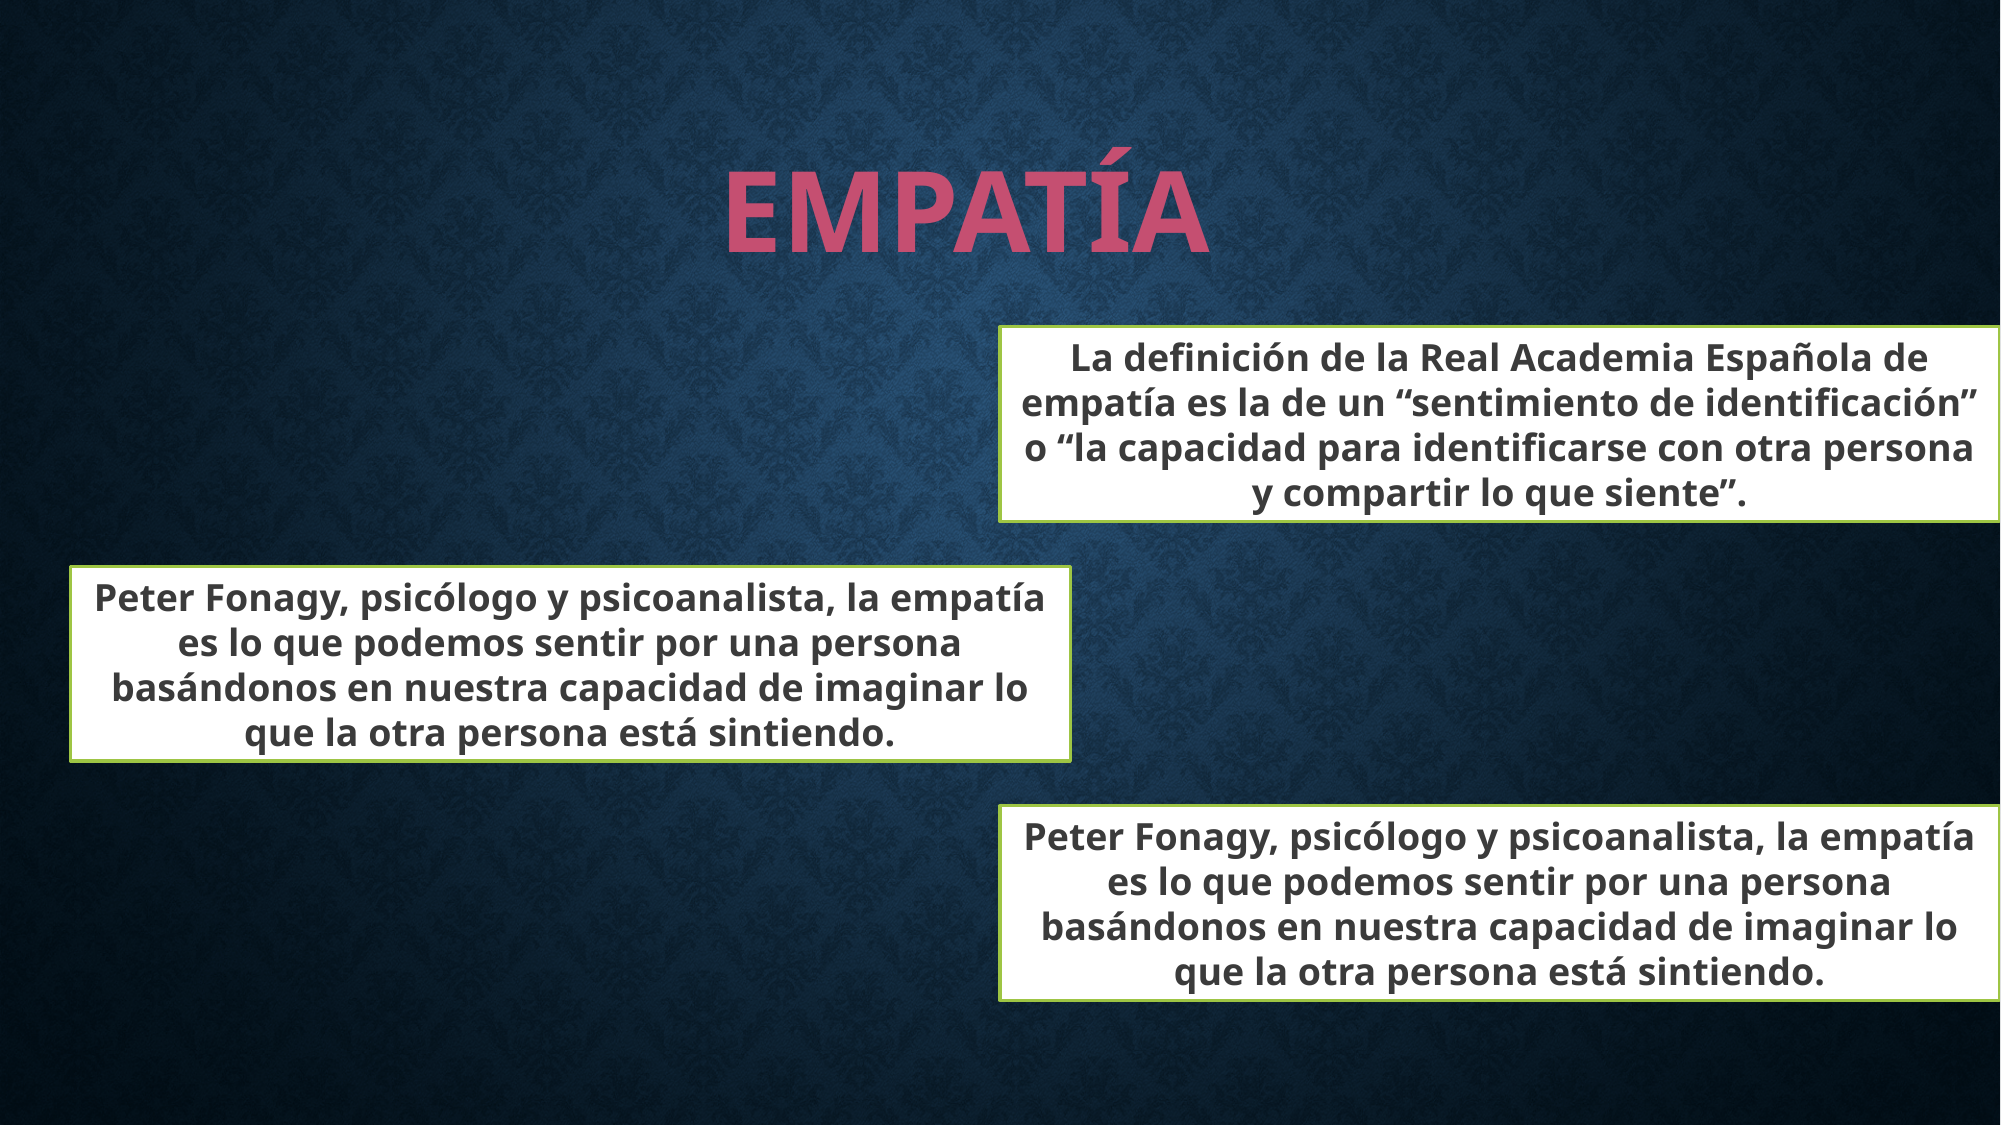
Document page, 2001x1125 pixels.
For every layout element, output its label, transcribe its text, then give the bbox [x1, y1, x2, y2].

text_box Peter Fonagy, psicólogo y psicoanalista, la empatía es lo que podemos sentir por una persona basándonos en nuestra capacidad de imaginar lo que la otra persona está sintiendo. [69, 565, 1072, 763]
text_box La definición de la Real Academia Española de empatía es la de un “sentimiento de identificación” o “la capacidad para identificarse con otra persona y compartir lo que siente”. [998, 325, 2000, 523]
text_box Peter Fonagy, psicólogo y psicoanalista, la empatía es lo que podemos sentir por una persona basándonos en nuestra capacidad de imaginar lo que la otra persona está sintiendo. [998, 804, 2000, 1002]
text_box EMPATÍA [704, 132, 1255, 283]
